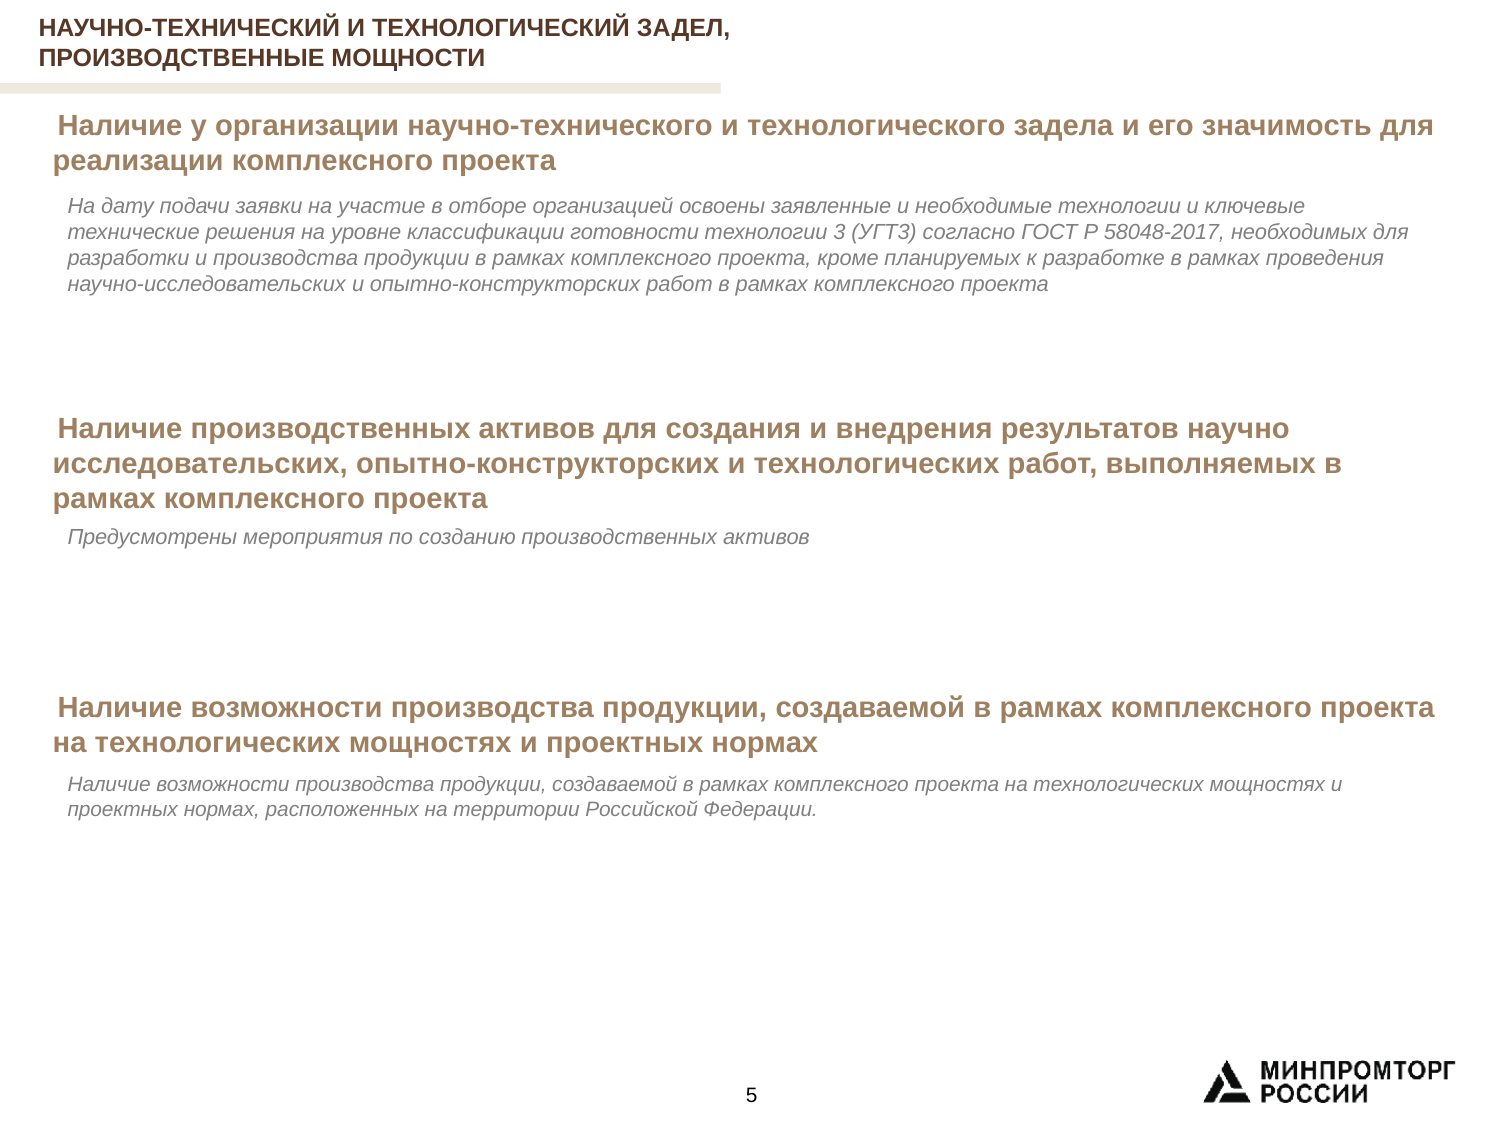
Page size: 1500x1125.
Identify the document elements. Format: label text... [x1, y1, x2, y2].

picture [1203, 1060, 1457, 1103]
slide_number 5 [739, 1081, 761, 1105]
text_box Наличие у организации научно-технического и технологического задела и его значимость для реализации комплексного проекта [52, 106, 1448, 177]
text_box НАУЧНО-ТЕХНИЧЕСКИЙ И ТЕХНОЛОГИЧЕСКИЙ ЗАДЕЛ, ПРОИЗВОДСТВЕННЫЕ МОЩНОСТИ [31, 4, 1497, 80]
text_box Наличие возможности производства продукции, создаваемой в рамках комплексного проекта на технологических мощностях и проектных нормах, расположенных на территории Российской Федерации. [52, 762, 1448, 828]
text_box Предусмотрены мероприятия по созданию производственных активов [52, 515, 1448, 557]
text_box Наличие производственных активов для создания и внедрения результатов научно исследовательских, опытно-конструкторских и технологических работ, выполняемых в рамках комплексного проекта [52, 409, 1448, 515]
text_box Наличие возможности производства продукции, создаваемой в рамках комплексного проекта на технологических мощностях и проектных нормах [52, 687, 1448, 758]
text_box На дату подачи заявки на участие в отборе организацией освоены заявленные и необходимые технологии и ключевые технические решения на уровне классификации готовности технологии 3 (УГТ3) согласно ГОСТ Р 58048-2017, необходимых для разработки и производства продукции в рамках комплексного проекта, кроме планируемых к разработке в рамках проведения научно-исследовательских и опытно-конструкторских работ в рамках комплексного проекта [52, 183, 1448, 330]
